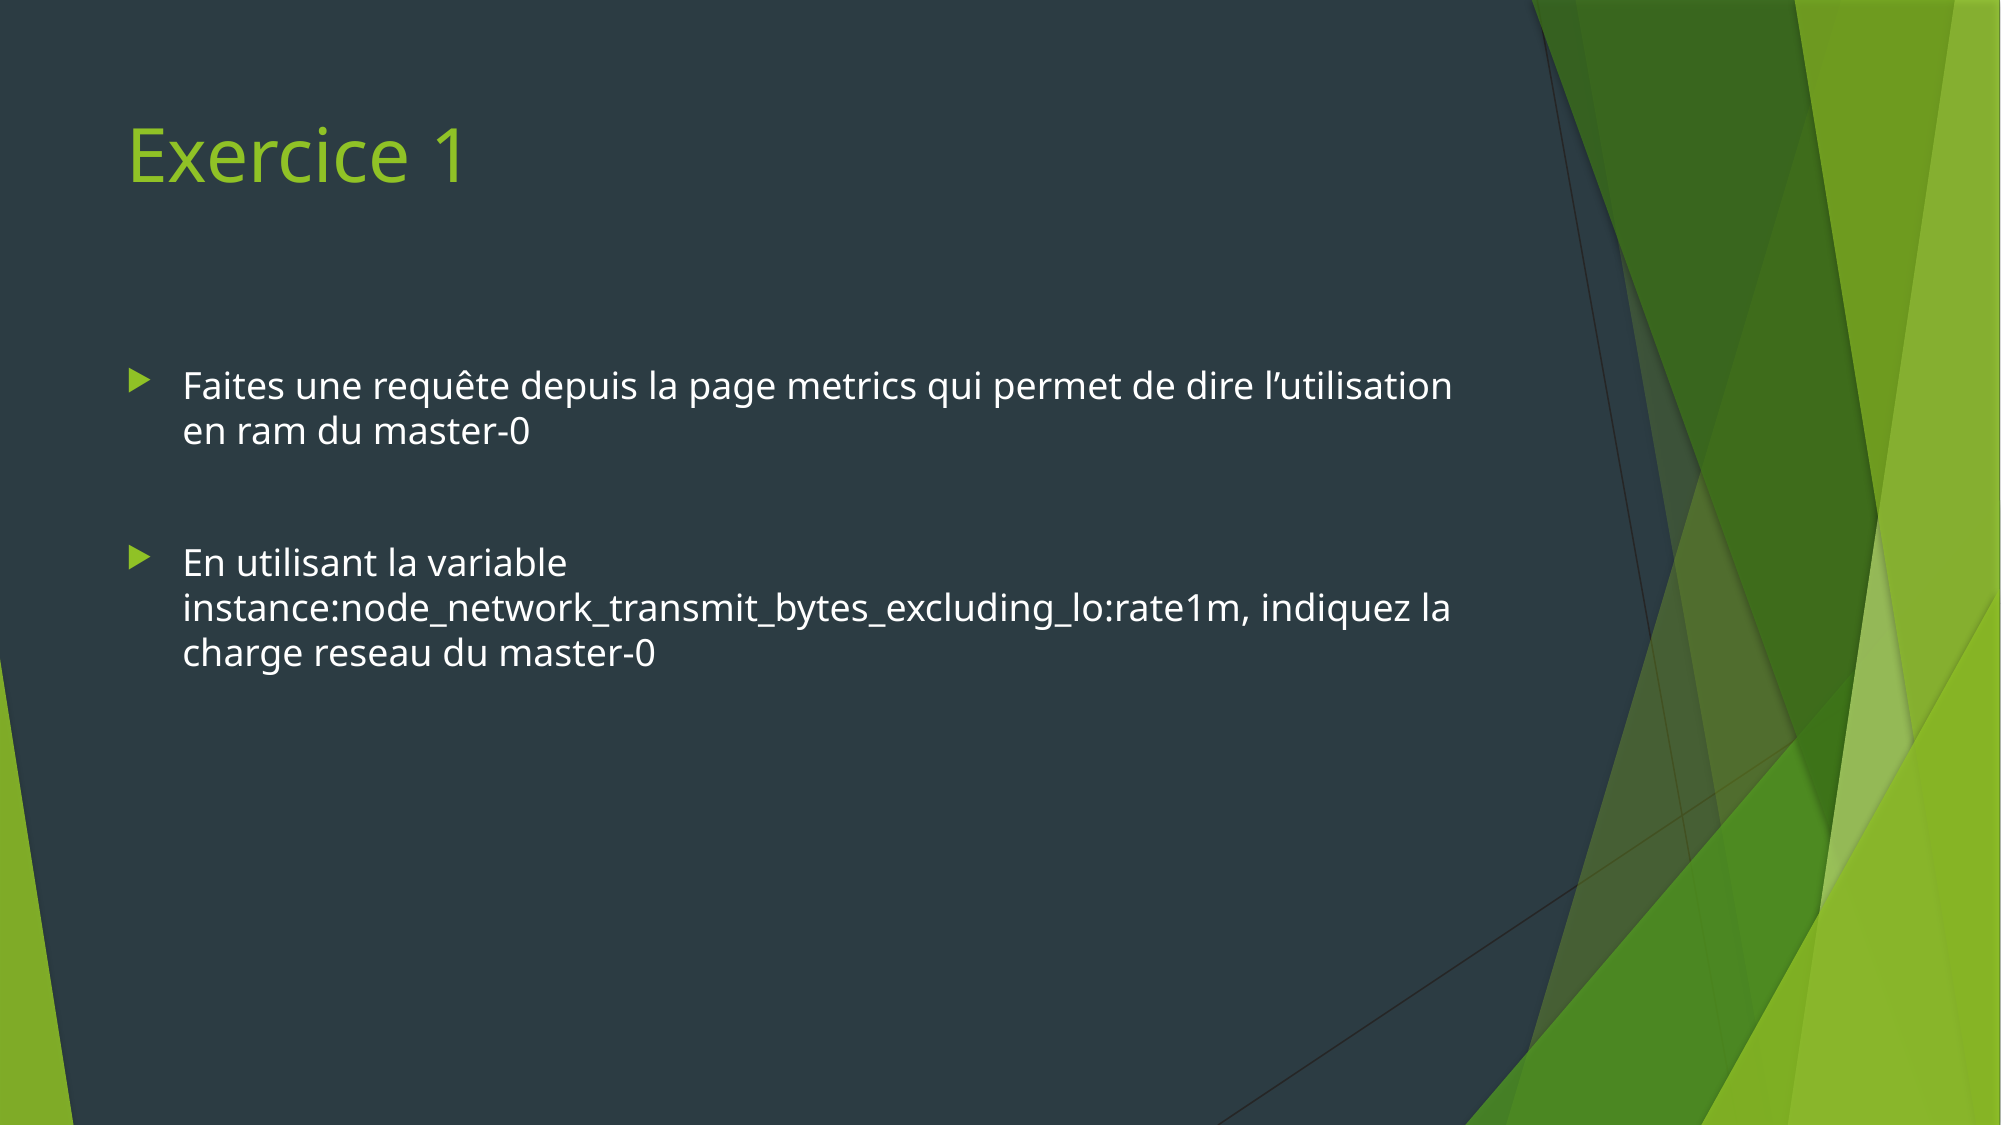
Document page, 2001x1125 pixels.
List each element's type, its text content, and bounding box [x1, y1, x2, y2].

title Exercice 1 [111, 99, 1522, 317]
list Faites une requête depuis la page metrics qui permet de dire l’utilisation en ram du master-0 En utilisant la variable instance:node_network_transmit_bytes_excluding_lo:rate1m, indiquez la charge reseau du master-0 [111, 354, 1522, 992]
